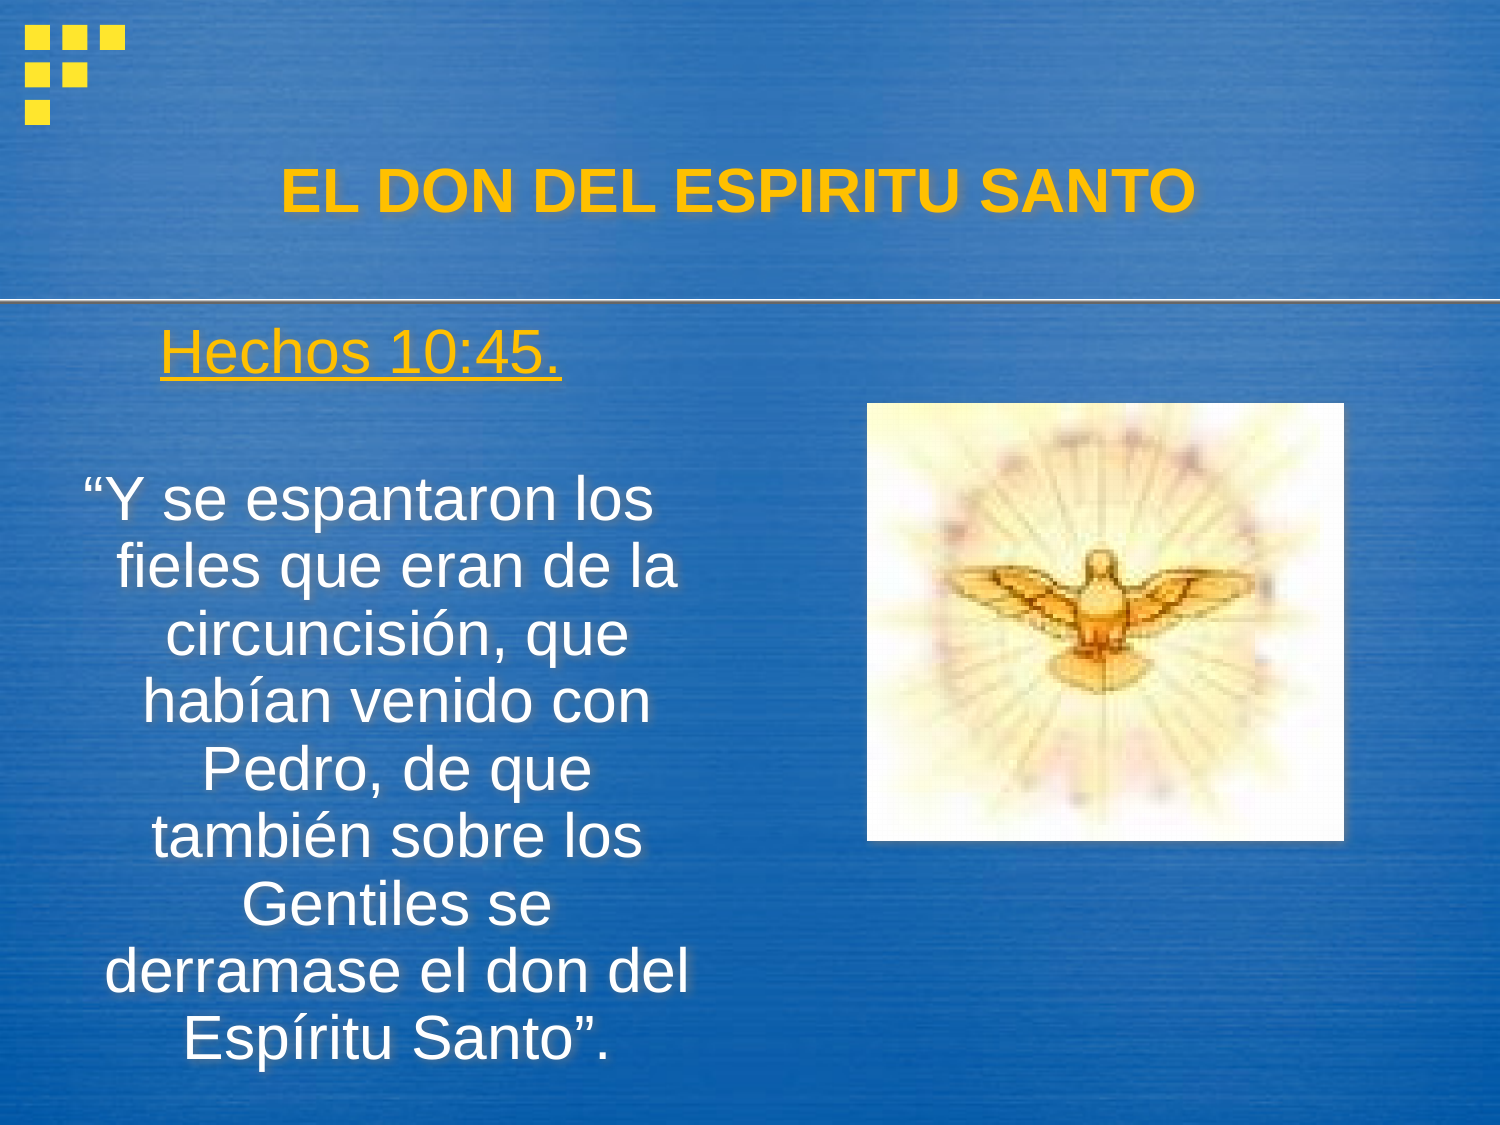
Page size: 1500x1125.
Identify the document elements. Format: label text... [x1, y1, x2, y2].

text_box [866, 403, 1344, 841]
title EL DON DEL ESPIRITU SANTO [101, 93, 1377, 282]
picture [0, 0, 1500, 1125]
list Hechos 10:45. “Y se espantaron los fieles que eran de la circuncisión, que habían venido con Pedro, de que también sobre los Gentiles se derramase el don del Espíritu Santo”. [17, 312, 722, 1090]
